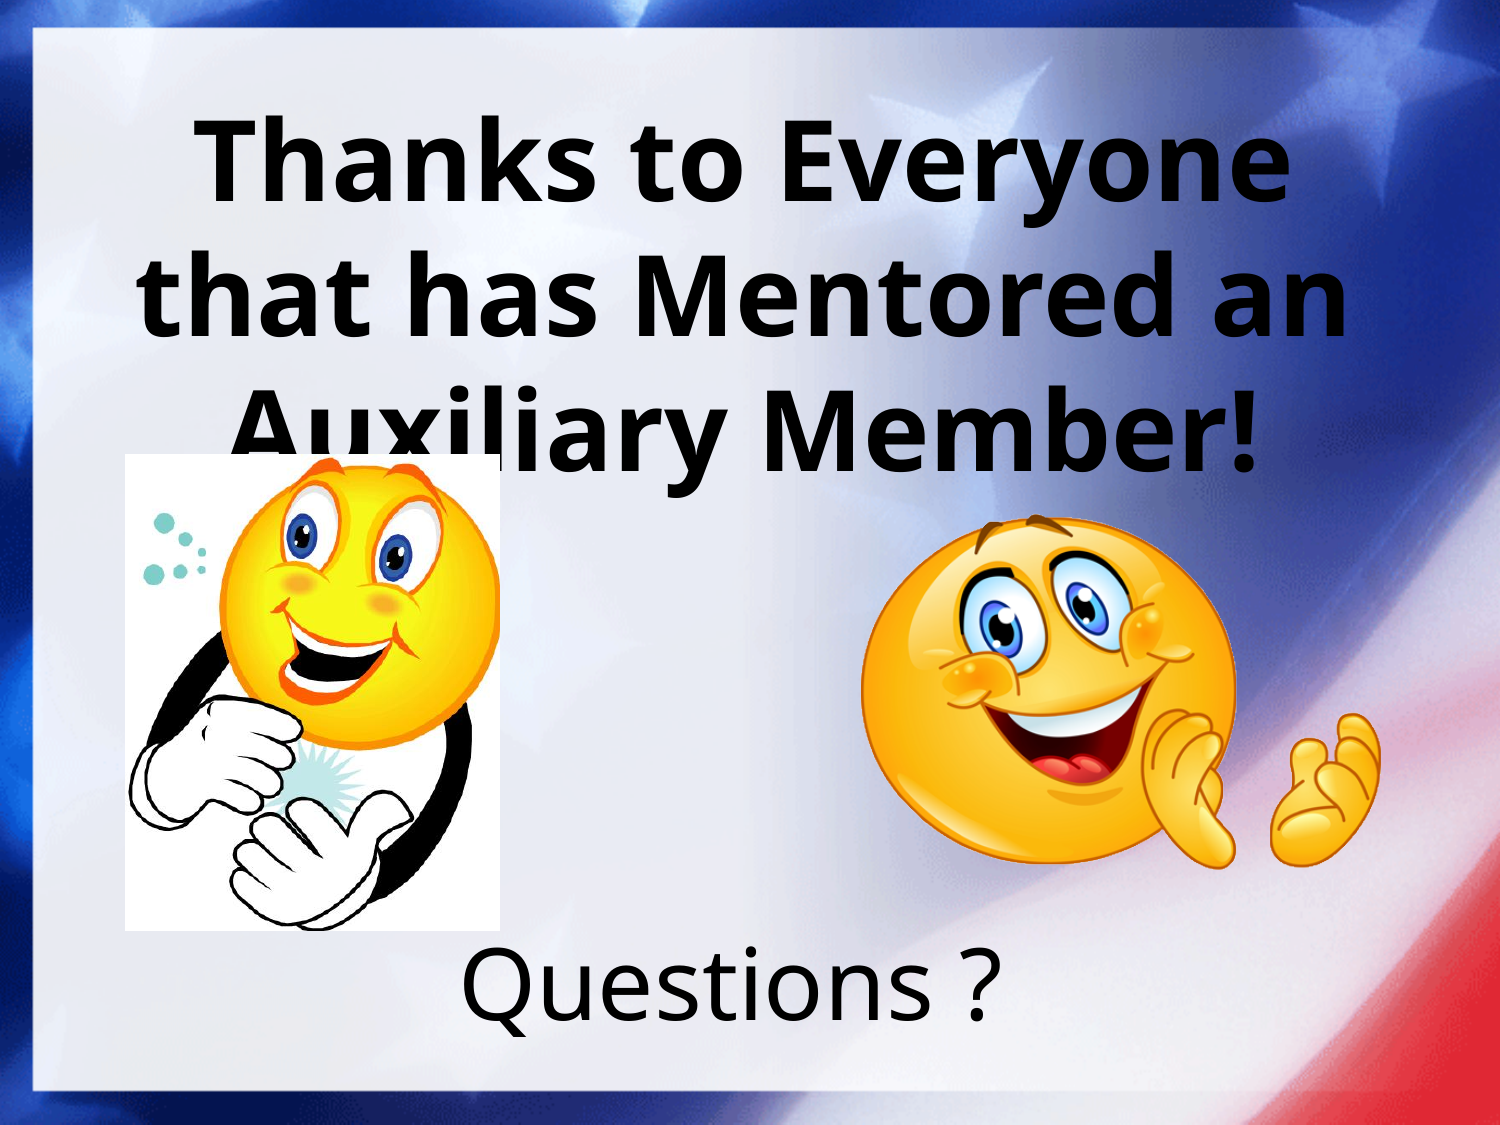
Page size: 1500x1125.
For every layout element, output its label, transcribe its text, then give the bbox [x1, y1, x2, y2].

title Thanks to Everyone that has Mentored an Auxiliary Member! [87, 62, 1400, 502]
picture [0, 0, 1500, 1125]
list Questions ? [75, 912, 1388, 1050]
